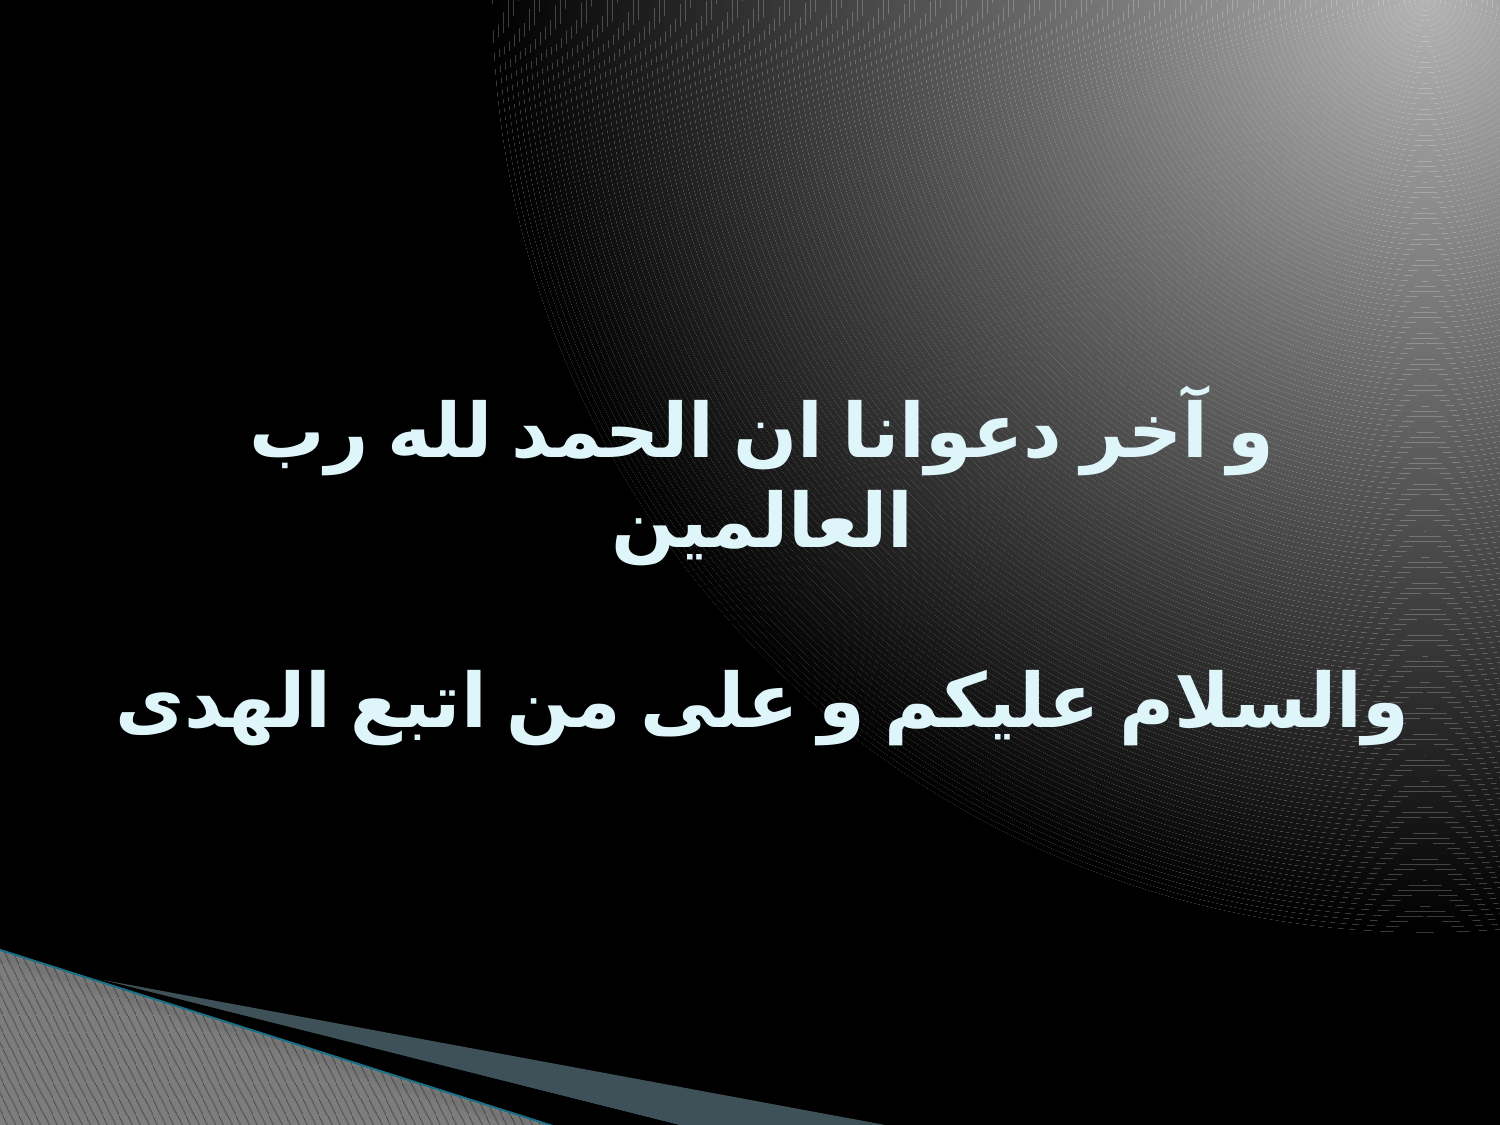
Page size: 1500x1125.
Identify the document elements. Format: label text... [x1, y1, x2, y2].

title و آخر دعوانا ان الحمد لله رب العالمین والسلام علیکم و علی من اتبع الهدی [87, 337, 1438, 788]
picture [0, 952, 543, 1125]
